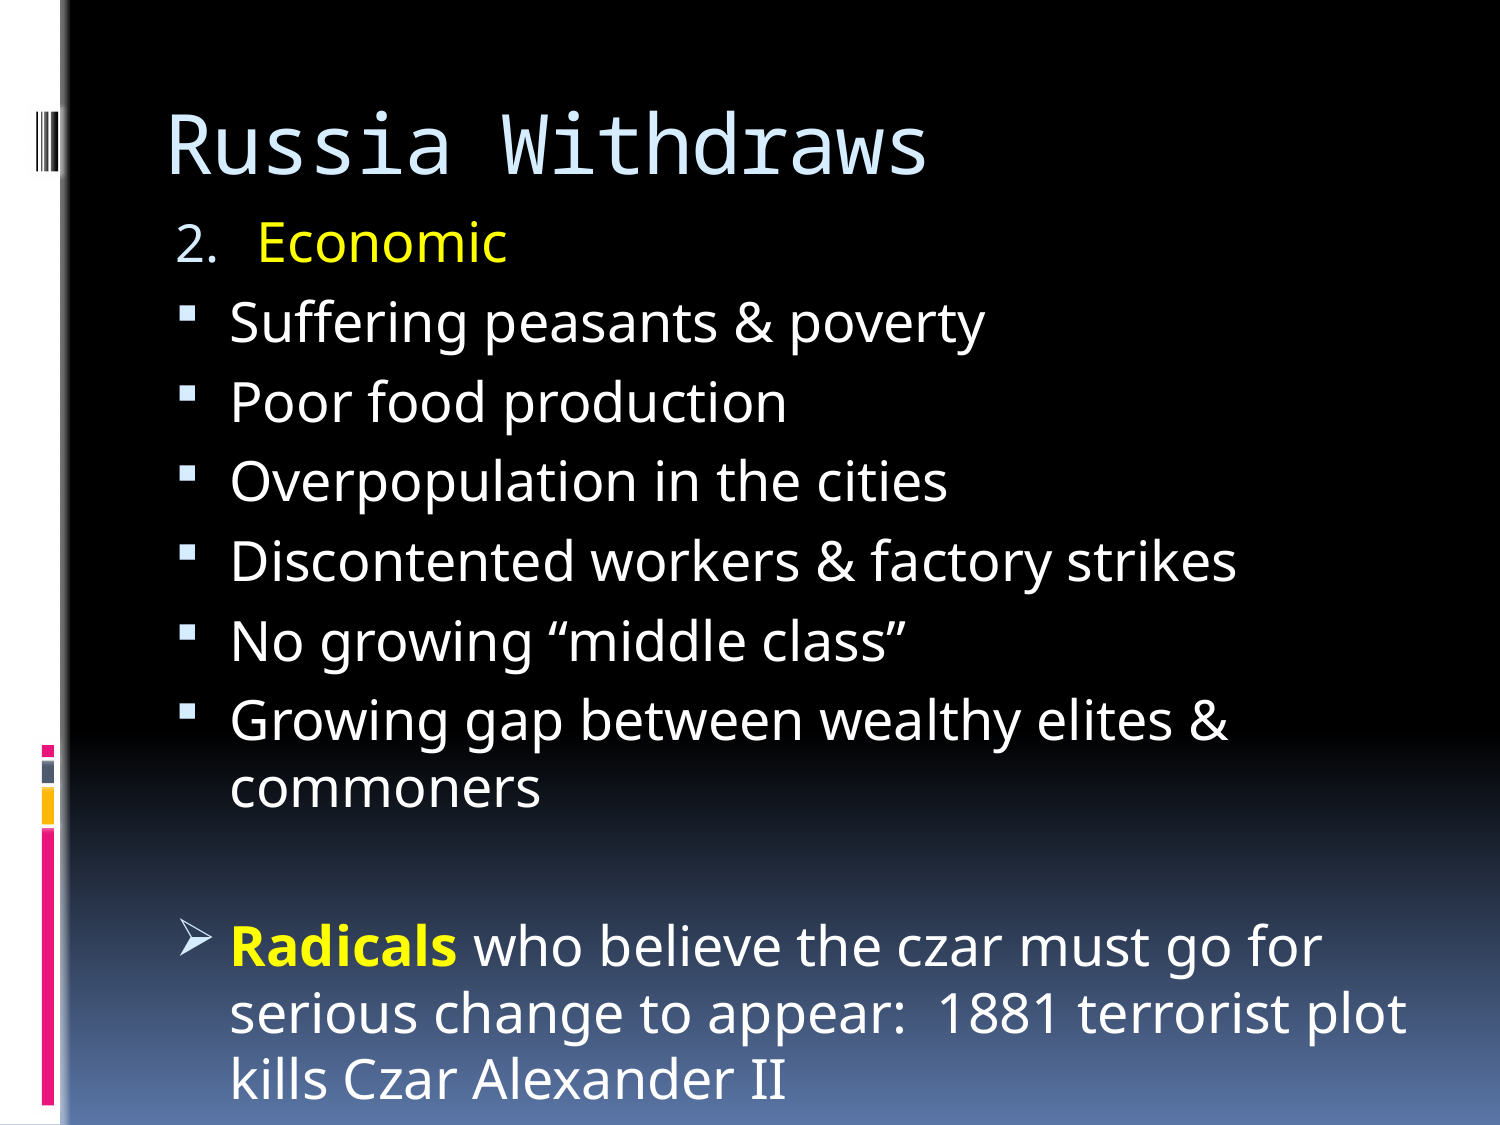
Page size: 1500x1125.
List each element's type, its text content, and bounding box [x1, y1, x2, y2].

title Russia Withdraws [150, 83, 1425, 200]
list Economic Suffering peasants & poverty Poor food production Overpopulation in the cities Discontented workers & factory strikes No growing “middle class” Growing gap between wealthy elites & commoners Radicals who believe the czar must go for serious change to appear: 1881 terrorist plot kills Czar Alexander II [150, 200, 1425, 1125]
